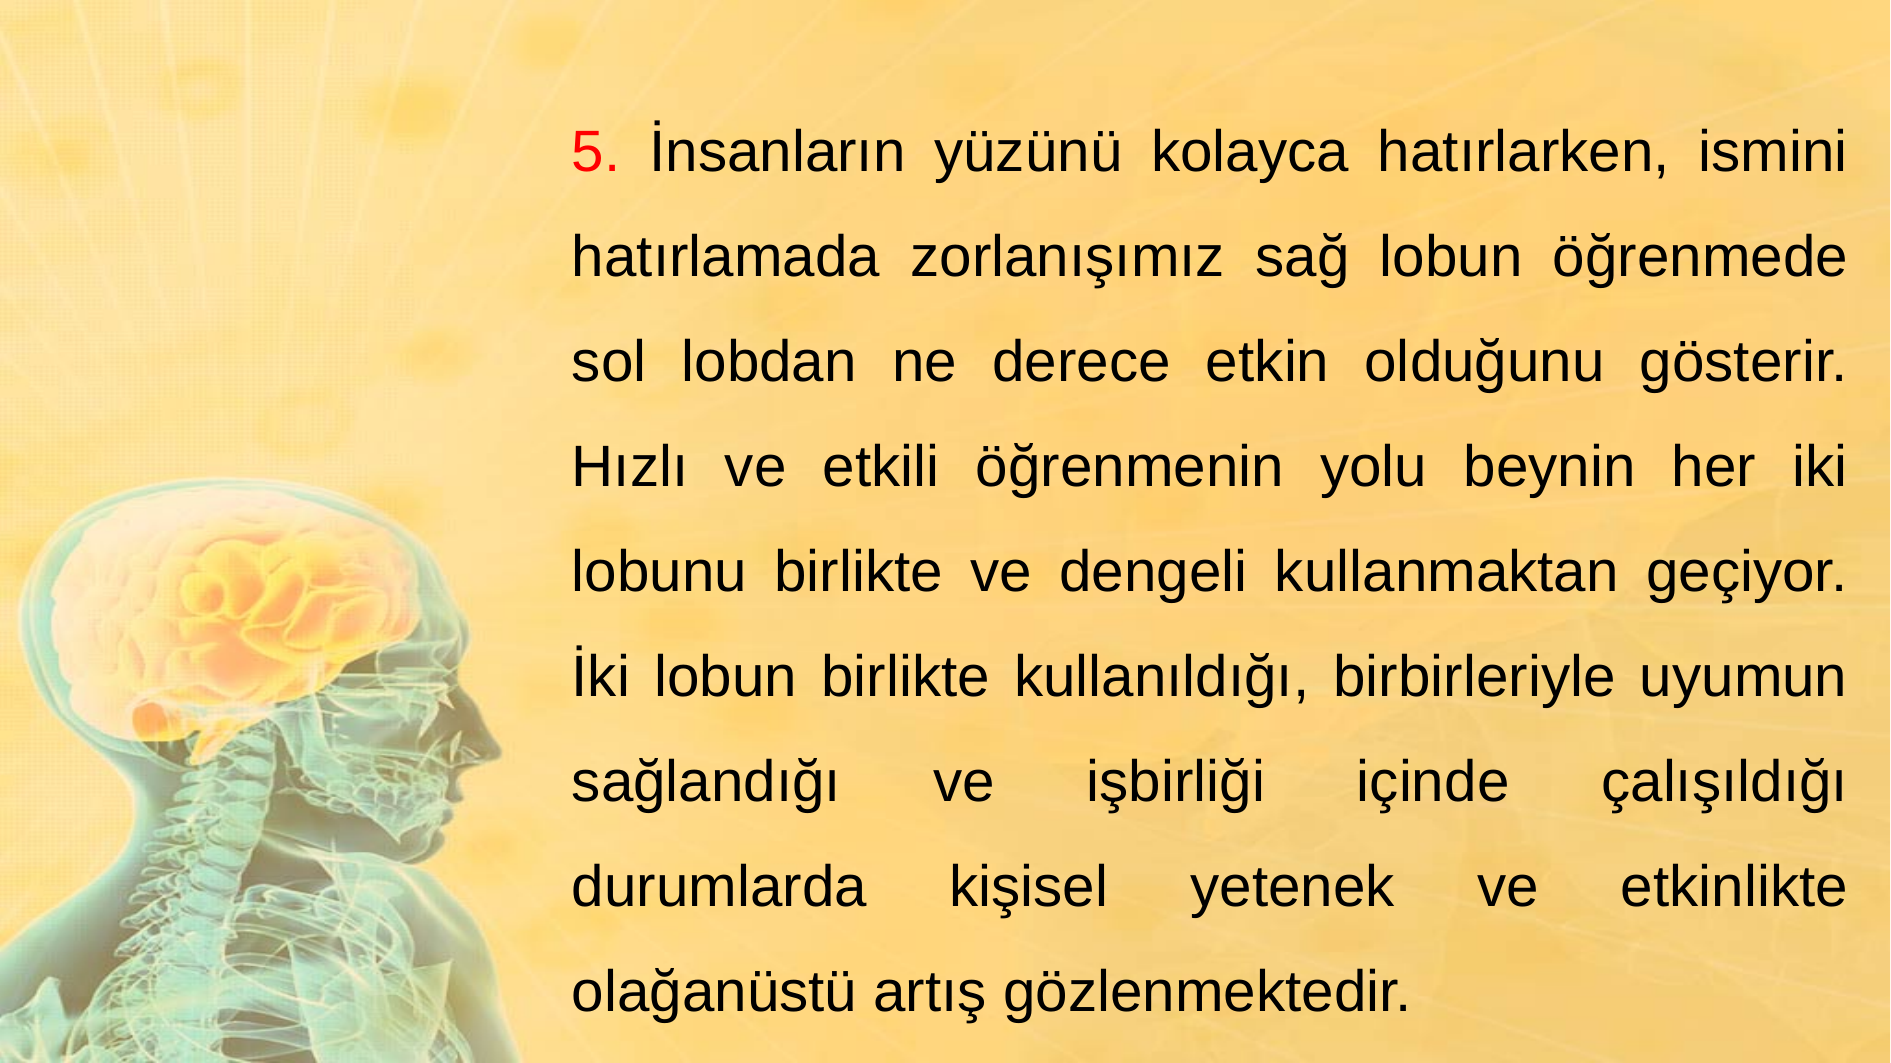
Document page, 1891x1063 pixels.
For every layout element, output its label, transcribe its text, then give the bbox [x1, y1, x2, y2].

list 5. İnsanların yüzünü kolayca hatırlarken, ismini hatırlamada zorlanışımız sağ lobun öğrenmede sol lobdan ne derece etkin olduğunu gösterir. Hızlı ve etkili öğrenmenin yolu beynin her iki lobunu birlikte ve dengeli kullanmaktan geçiyor. İki lobun birlikte kullanıldığı, birbirleriyle uyumun sağlandığı ve işbirliği içinde çalışıldığı durumlarda kişisel yetenek ve etkinlikte olağanüstü artış gözlenmektedir. [556, 70, 1865, 1004]
picture [0, 0, 1891, 1063]
